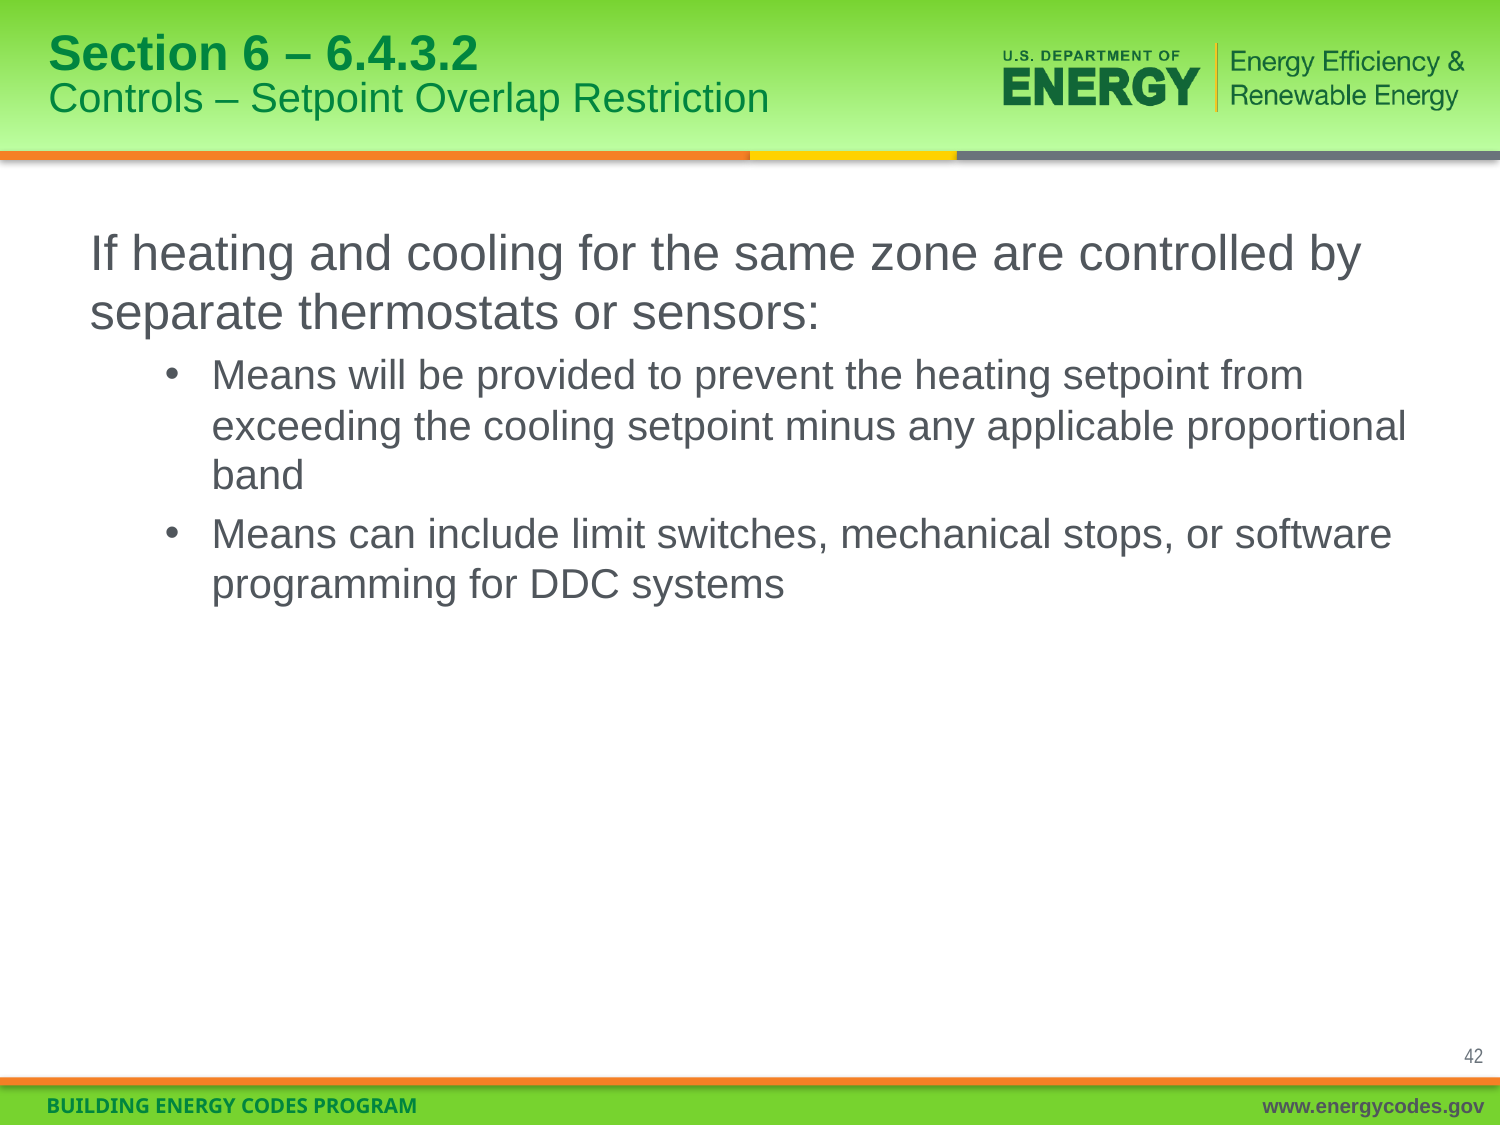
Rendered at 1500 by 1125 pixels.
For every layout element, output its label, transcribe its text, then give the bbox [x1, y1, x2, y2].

title Section 6 – 6.4.3.2 Controls – Setpoint Overlap Restriction [33, 4, 1463, 148]
list If heating and cooling for the same zone are controlled by separate thermostats or sensors: Means will be provided to prevent the heating setpoint from exceeding the cooling setpoint minus any applicable proportional band Means can include limit switches, mechanical stops, or software programming for DDC systems [74, 212, 1432, 942]
